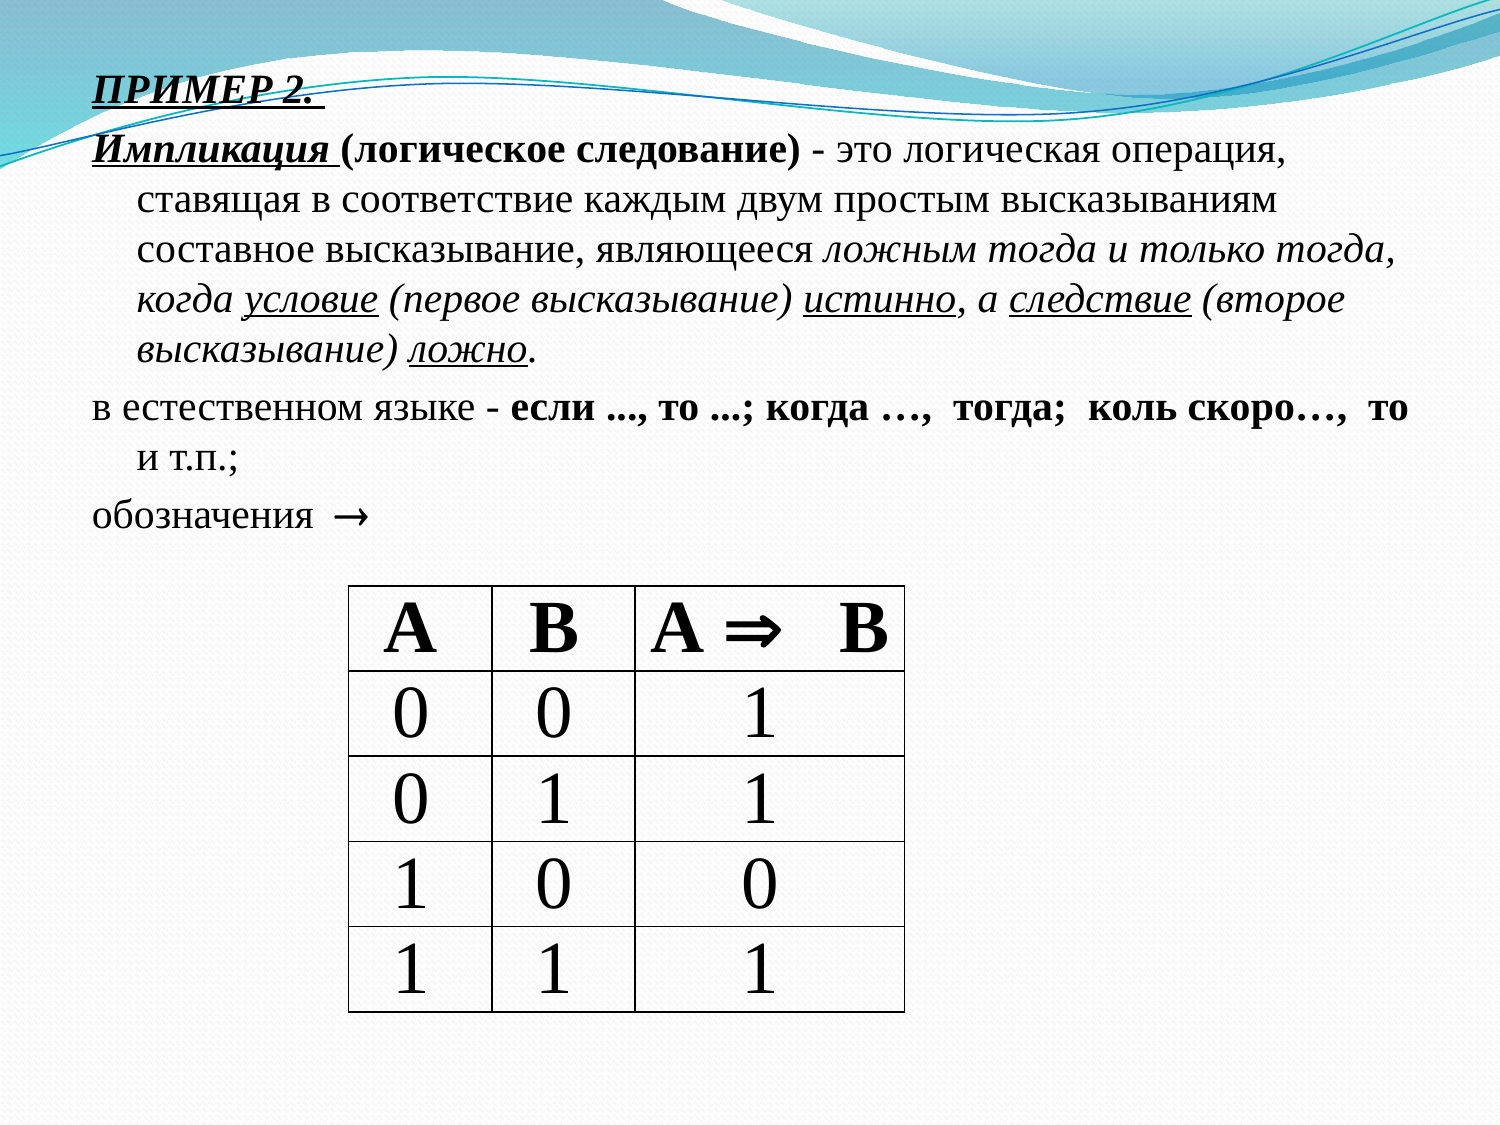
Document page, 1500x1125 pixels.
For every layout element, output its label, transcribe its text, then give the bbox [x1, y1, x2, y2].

table_cell 1 [636, 927, 904, 1011]
table_header А Þ В [636, 587, 904, 670]
table_cell 1 [349, 927, 491, 1011]
table_cell 0 [636, 842, 904, 926]
table_cell 0 [493, 672, 634, 755]
list ПРИМЕР 2. Импликация (логическое следование) - это логическая операция, ставящая в соответствие каждым двум простым высказываниям составное высказывание, являющееся ложным тогда и только тогда, когда условие (первое высказывание) истинно, а следствие (второе высказывание) ложно. в естественном языке - если ..., то ...; когда …, тогда; коль скоро…, то и т.п.; обозначения  [76, 54, 1428, 563]
table_header В [493, 587, 634, 670]
table_cell 1 [493, 927, 634, 1011]
table_cell 0 [493, 842, 634, 926]
table_header А [349, 587, 491, 670]
table_cell 1 [493, 757, 634, 841]
table_cell 1 [636, 757, 904, 841]
table_cell 0 [349, 757, 491, 841]
table_cell 0 [349, 672, 491, 755]
table_cell 1 [349, 842, 491, 926]
table_cell 1 [636, 672, 904, 755]
